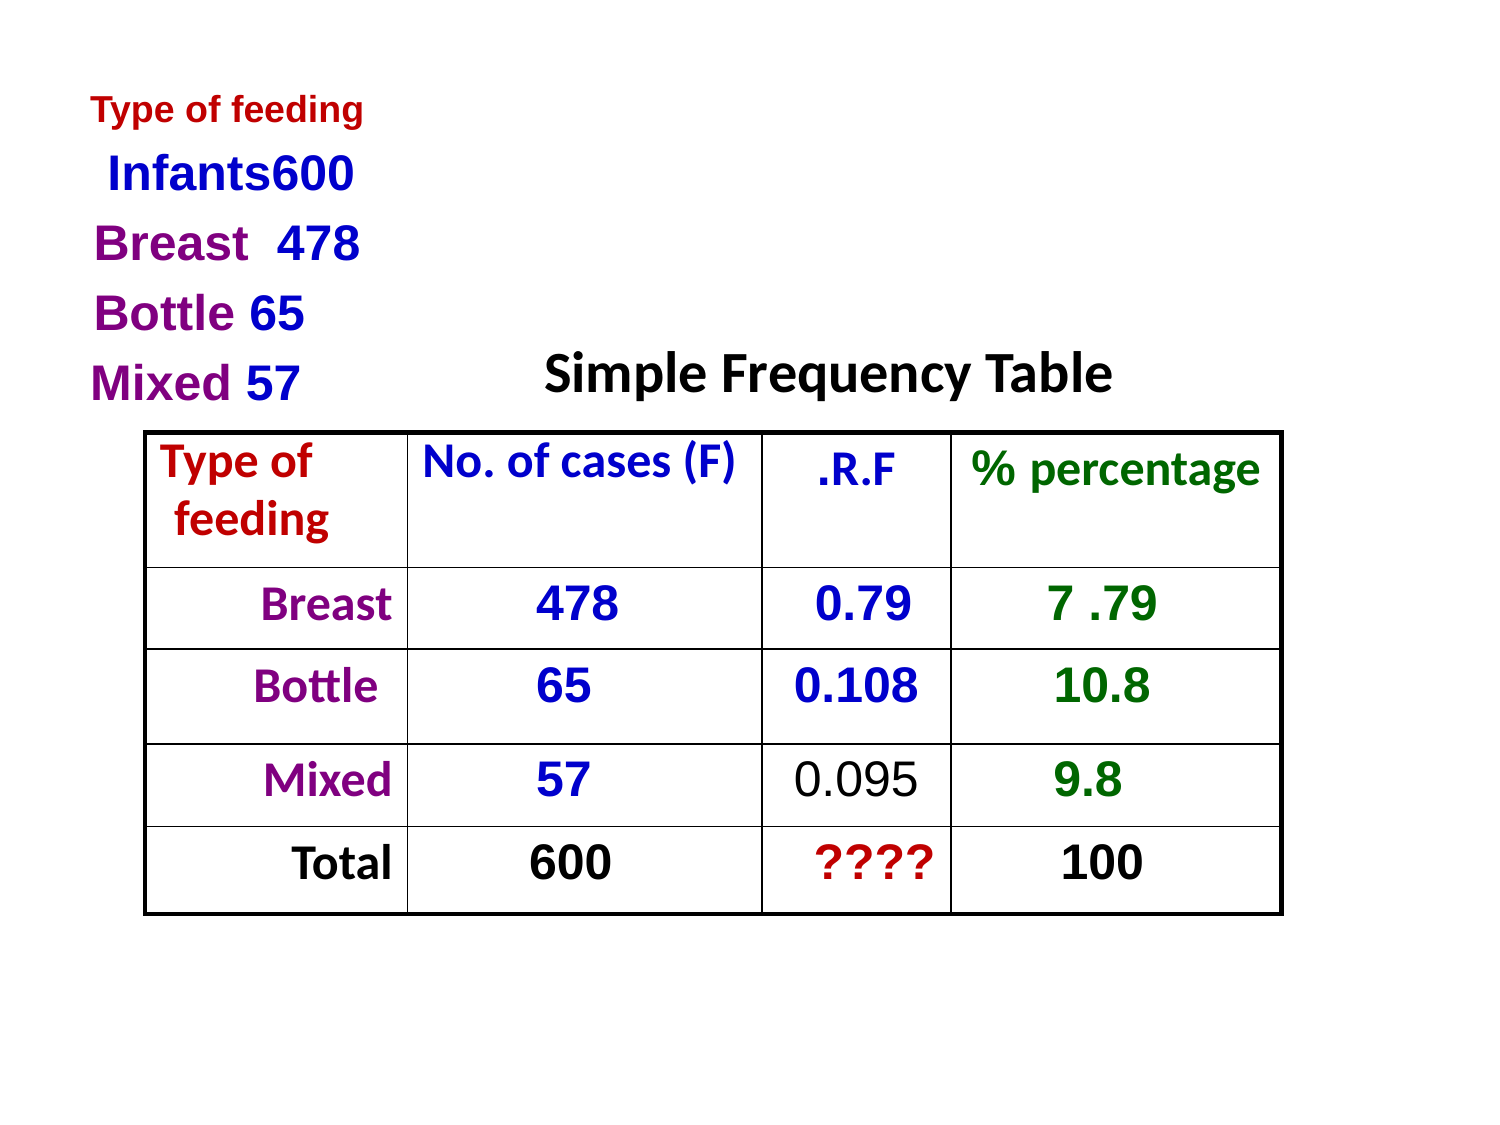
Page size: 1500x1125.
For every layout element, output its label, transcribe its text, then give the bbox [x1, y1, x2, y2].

table_cell 79. 7 [952, 568, 1279, 648]
table_cell 478 [408, 568, 761, 648]
table_cell 100 [952, 827, 1279, 912]
table_cell Bottle [147, 650, 407, 743]
table_header Type of feeding [147, 435, 407, 567]
table_cell Mixed [147, 745, 407, 826]
table_cell 600 [408, 827, 761, 912]
table_cell 10.8 [952, 650, 1279, 743]
text_box Type of feeding Infants Breast 478 Bottle 65 Mixed 57 [64, 78, 1282, 418]
table_header No. of cases (F) [408, 435, 761, 567]
table_cell Total [147, 827, 407, 912]
text_box Simple Frequency Table [529, 327, 1129, 412]
table_cell ???? [763, 827, 950, 912]
table_header R.F. [763, 435, 950, 567]
table_cell 0.108 [763, 650, 950, 743]
table_cell 57 [408, 745, 761, 826]
table_cell 0.095 [763, 745, 950, 826]
table_cell 65 [408, 650, 761, 743]
table_cell Breast [147, 568, 407, 648]
table_cell 9.8 [952, 745, 1279, 826]
table_header percentage % [952, 435, 1279, 567]
table_cell 0.79 [763, 568, 950, 648]
